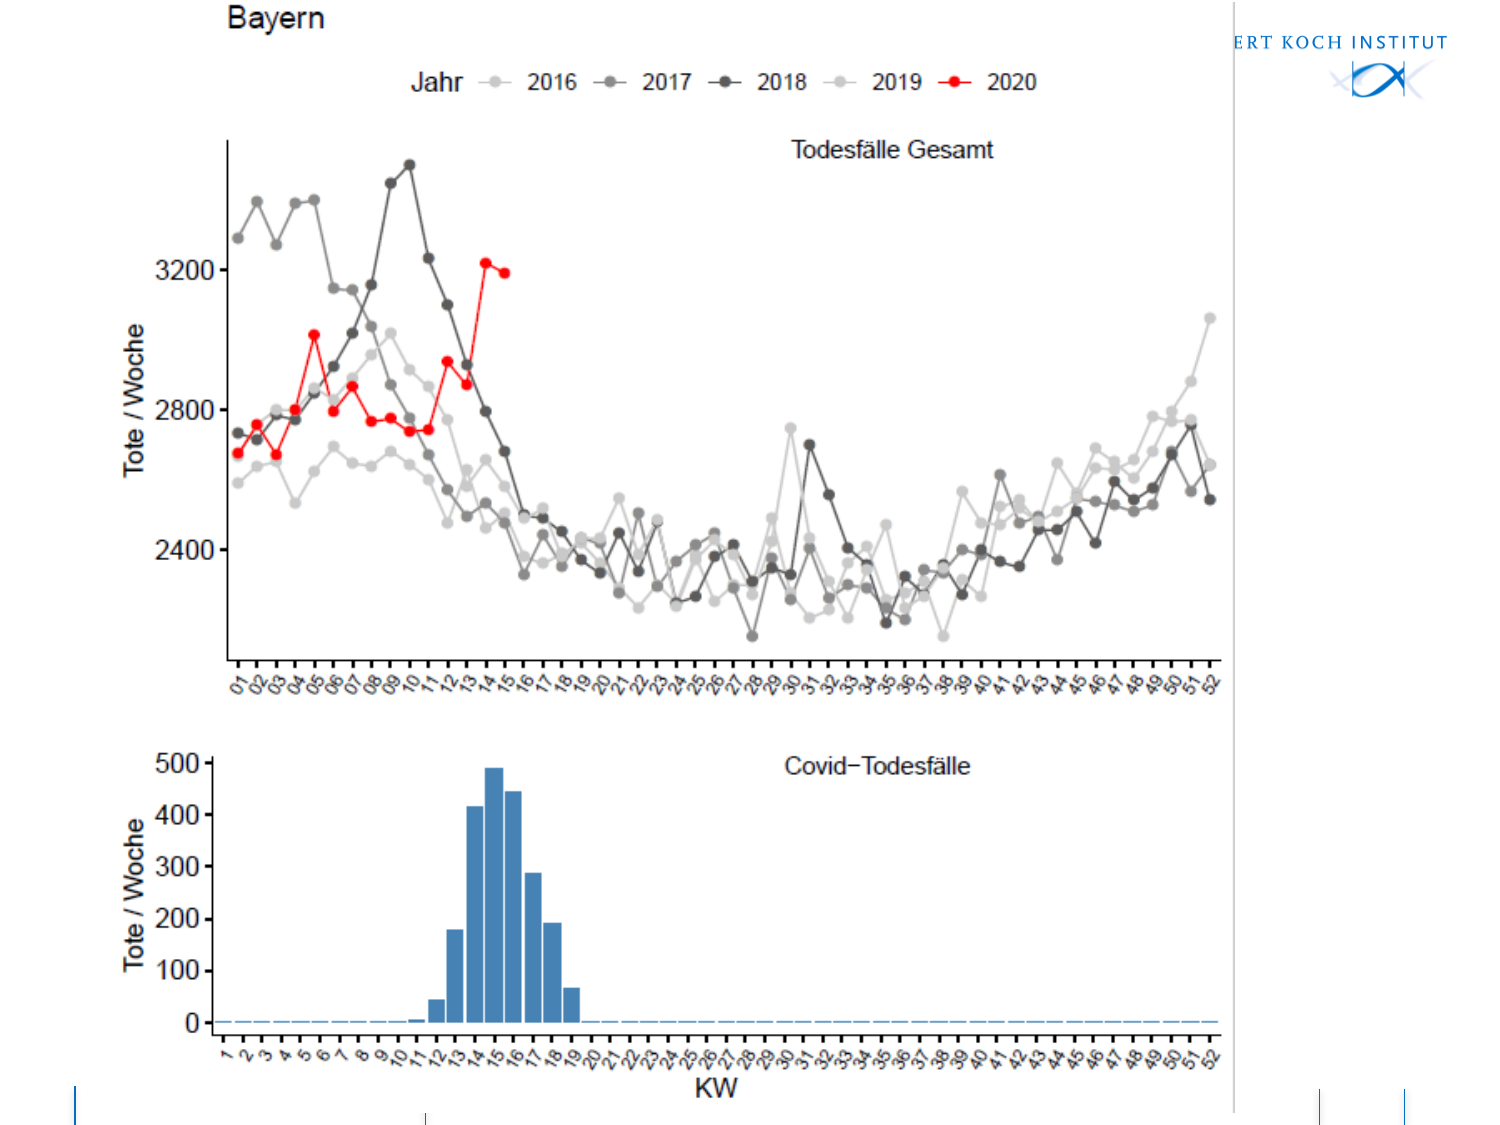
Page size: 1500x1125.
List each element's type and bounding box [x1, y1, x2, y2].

picture [1235, 29, 1454, 109]
list [111, 2, 1235, 1114]
